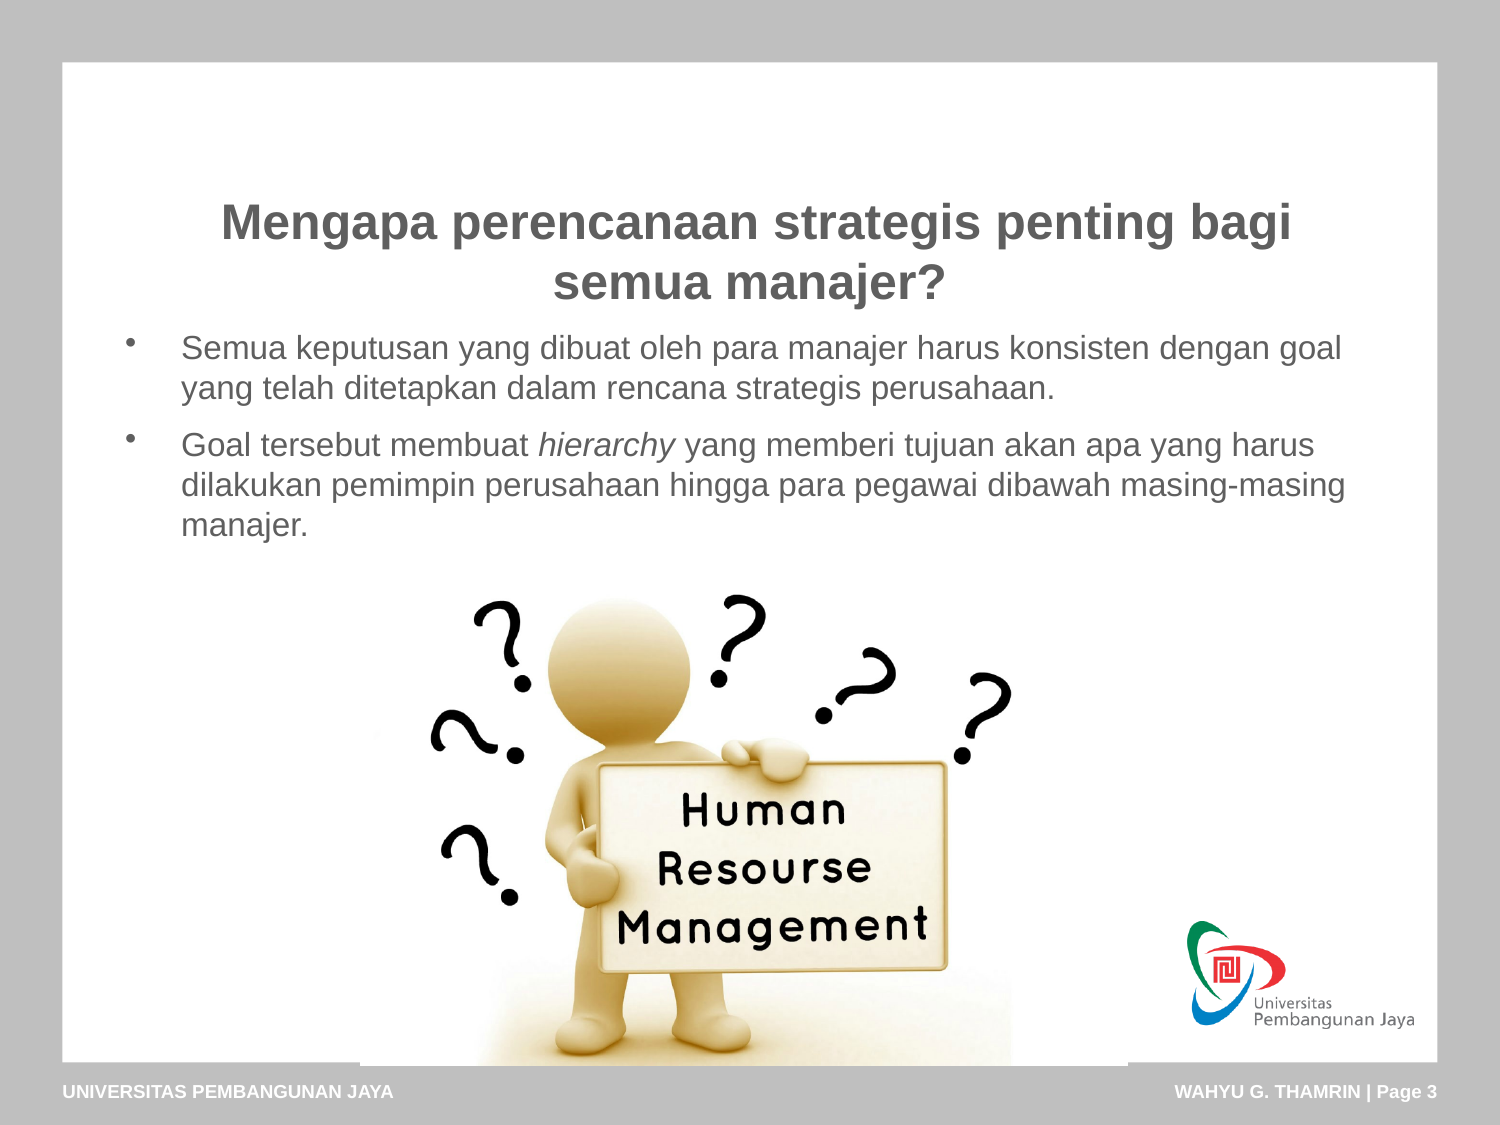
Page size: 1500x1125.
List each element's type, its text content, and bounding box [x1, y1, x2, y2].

picture [359, 585, 1129, 1067]
picture [1198, 1003, 1228, 1012]
slide_number WAHYU G. THAMRIN | Page 3 [1074, 1079, 1438, 1119]
list Mengapa perencanaan strategis penting bagi semua manajer? Semua keputusan yang dibuat oleh para manajer harus konsisten dengan goal yang telah ditetapkan dalam rencana strategis perusahaan. Goal tersebut membuat hierarchy yang memberi tujuan akan apa yang harus dilakukan pemimpin perusahaan hingga para pegawai dibawah masing-masing manajer. [124, 189, 1375, 1003]
picture [1187, 921, 1414, 1029]
footer UNIVERSITAS PEMBANGUNAN JAYA [62, 1079, 701, 1119]
